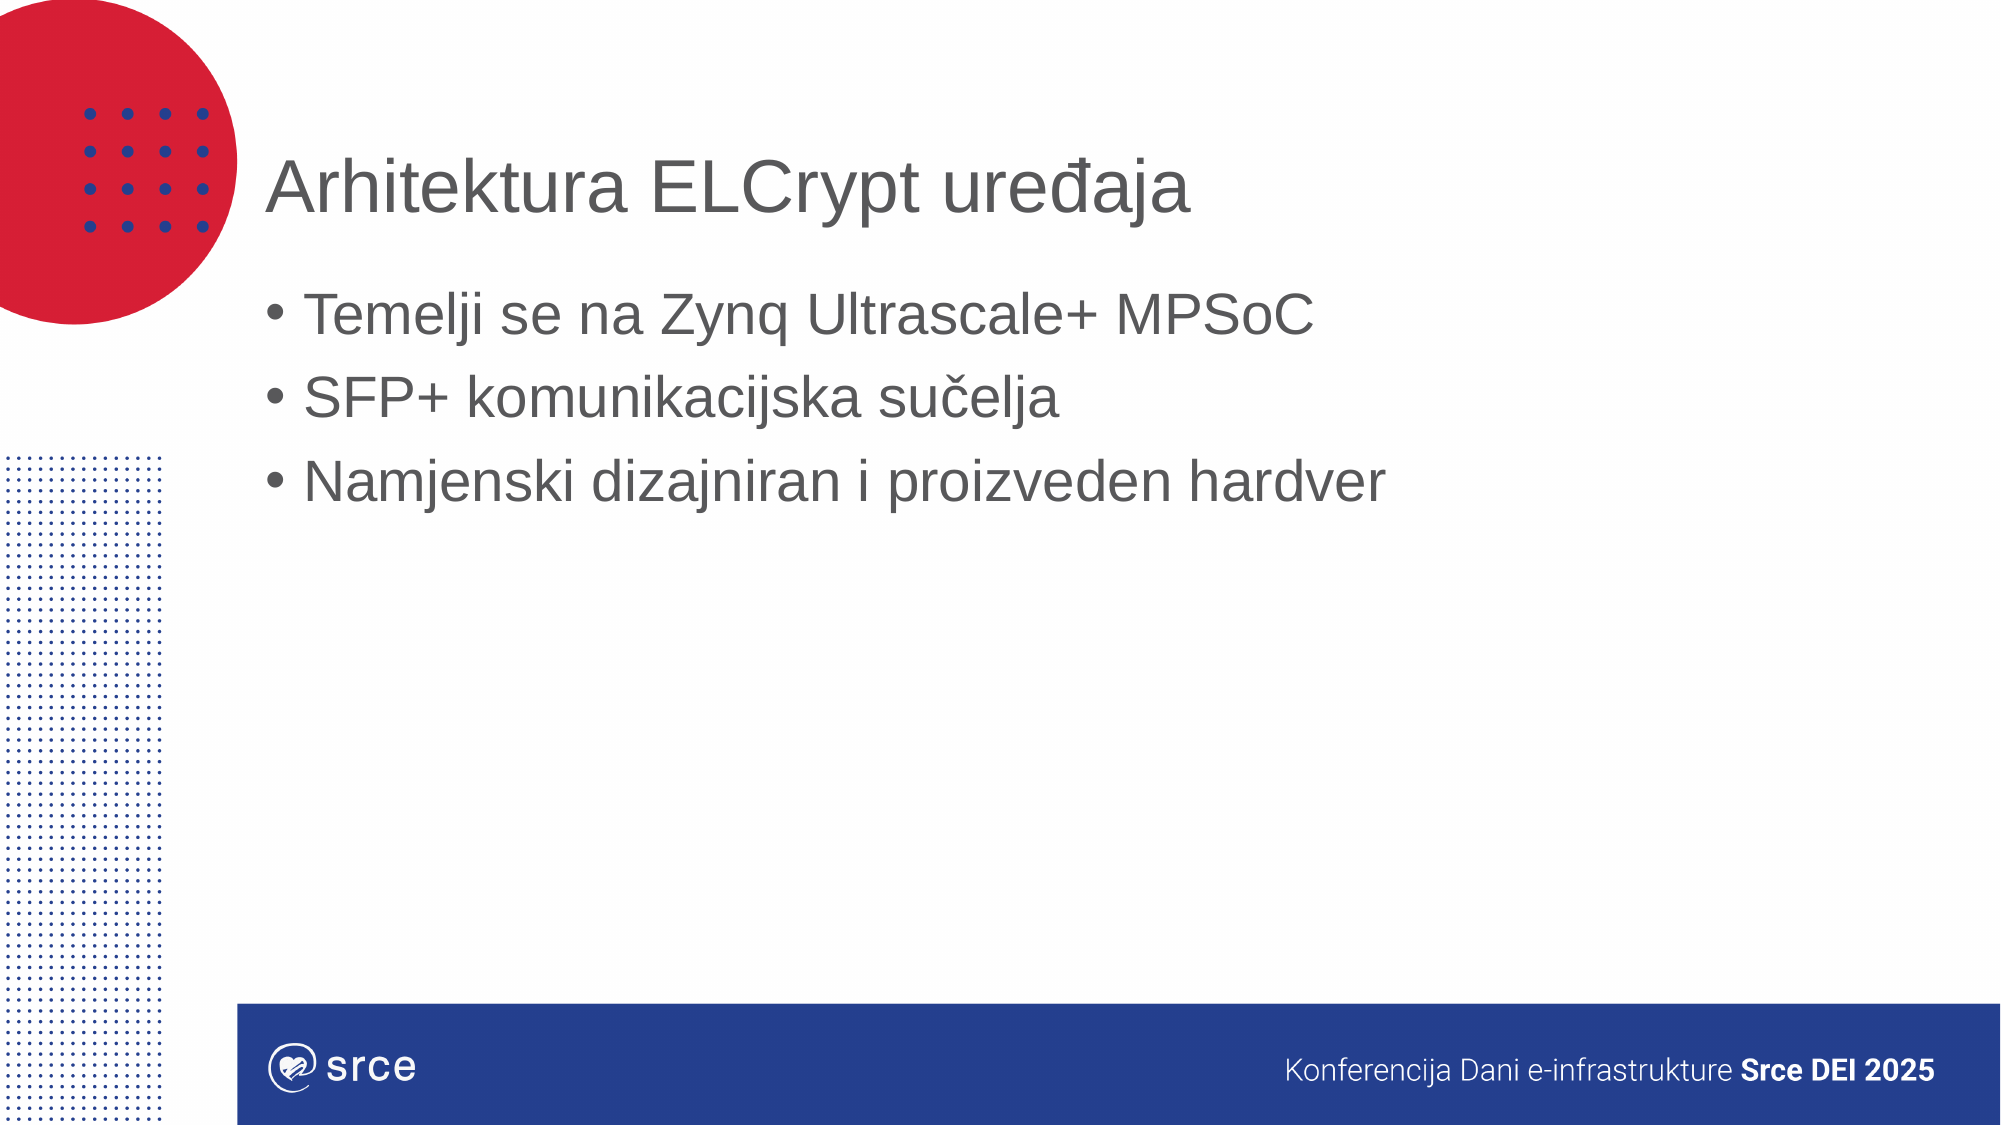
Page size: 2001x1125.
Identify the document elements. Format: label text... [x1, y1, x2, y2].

list Temelji se na Zynq Ultrascale+ MPSoC SFP+ komunikacijska sučelja Namjenski dizajniran i proizveden hardver [250, 276, 1843, 1004]
picture [0, 0, 2001, 1125]
title Arhitektura ELCrypt uređaja [250, 59, 1955, 278]
